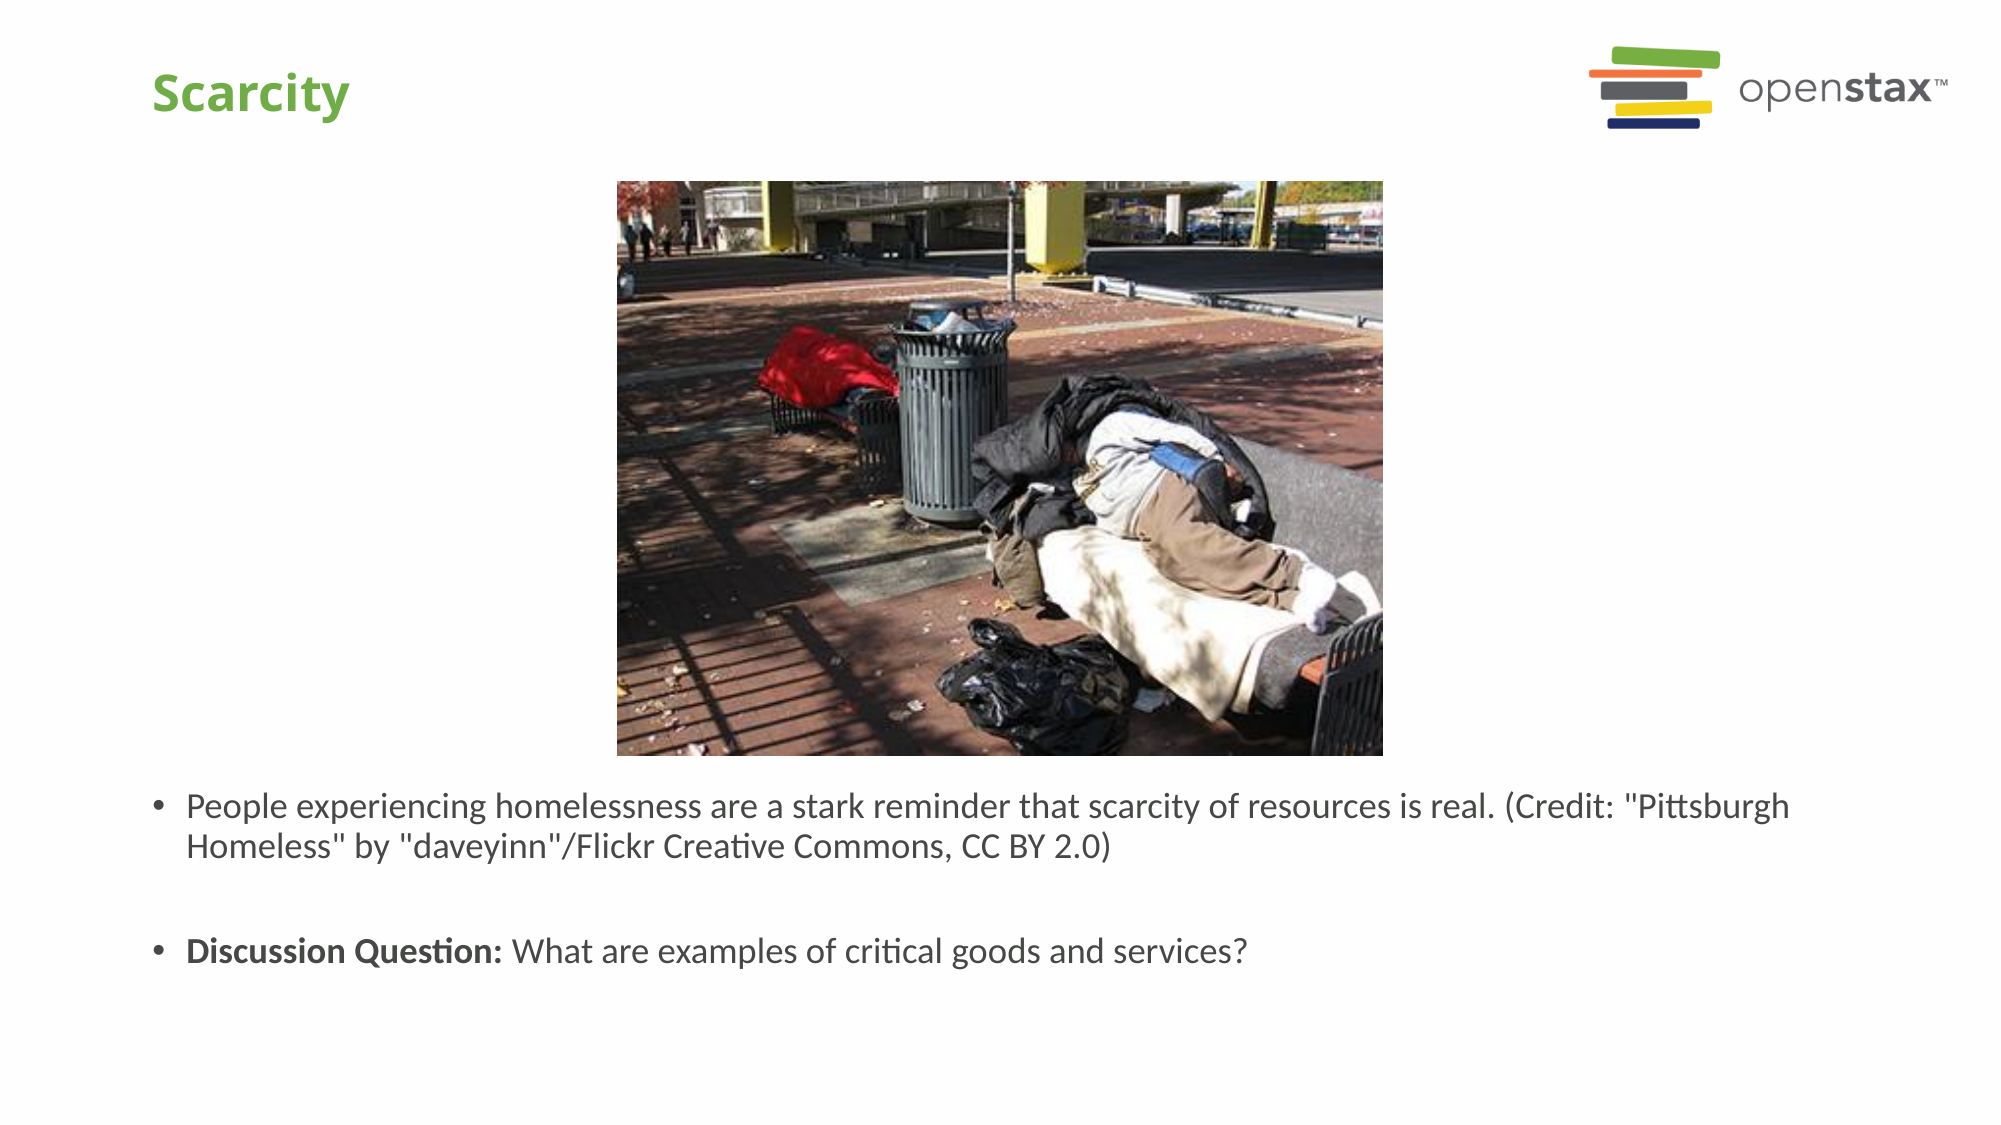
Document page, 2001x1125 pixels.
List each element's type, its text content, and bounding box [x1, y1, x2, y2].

list People experiencing homelessness are a stark reminder that scarcity of resources is real. (Credit: "Pittsburgh Homeless" by "daveyinn"/Flickr Creative Commons, CC BY 2.0) Discussion Question: What are examples of critical goods and services? [137, 779, 1863, 982]
picture [0, 0, 2001, 1125]
title Scarcity [137, 59, 1863, 130]
